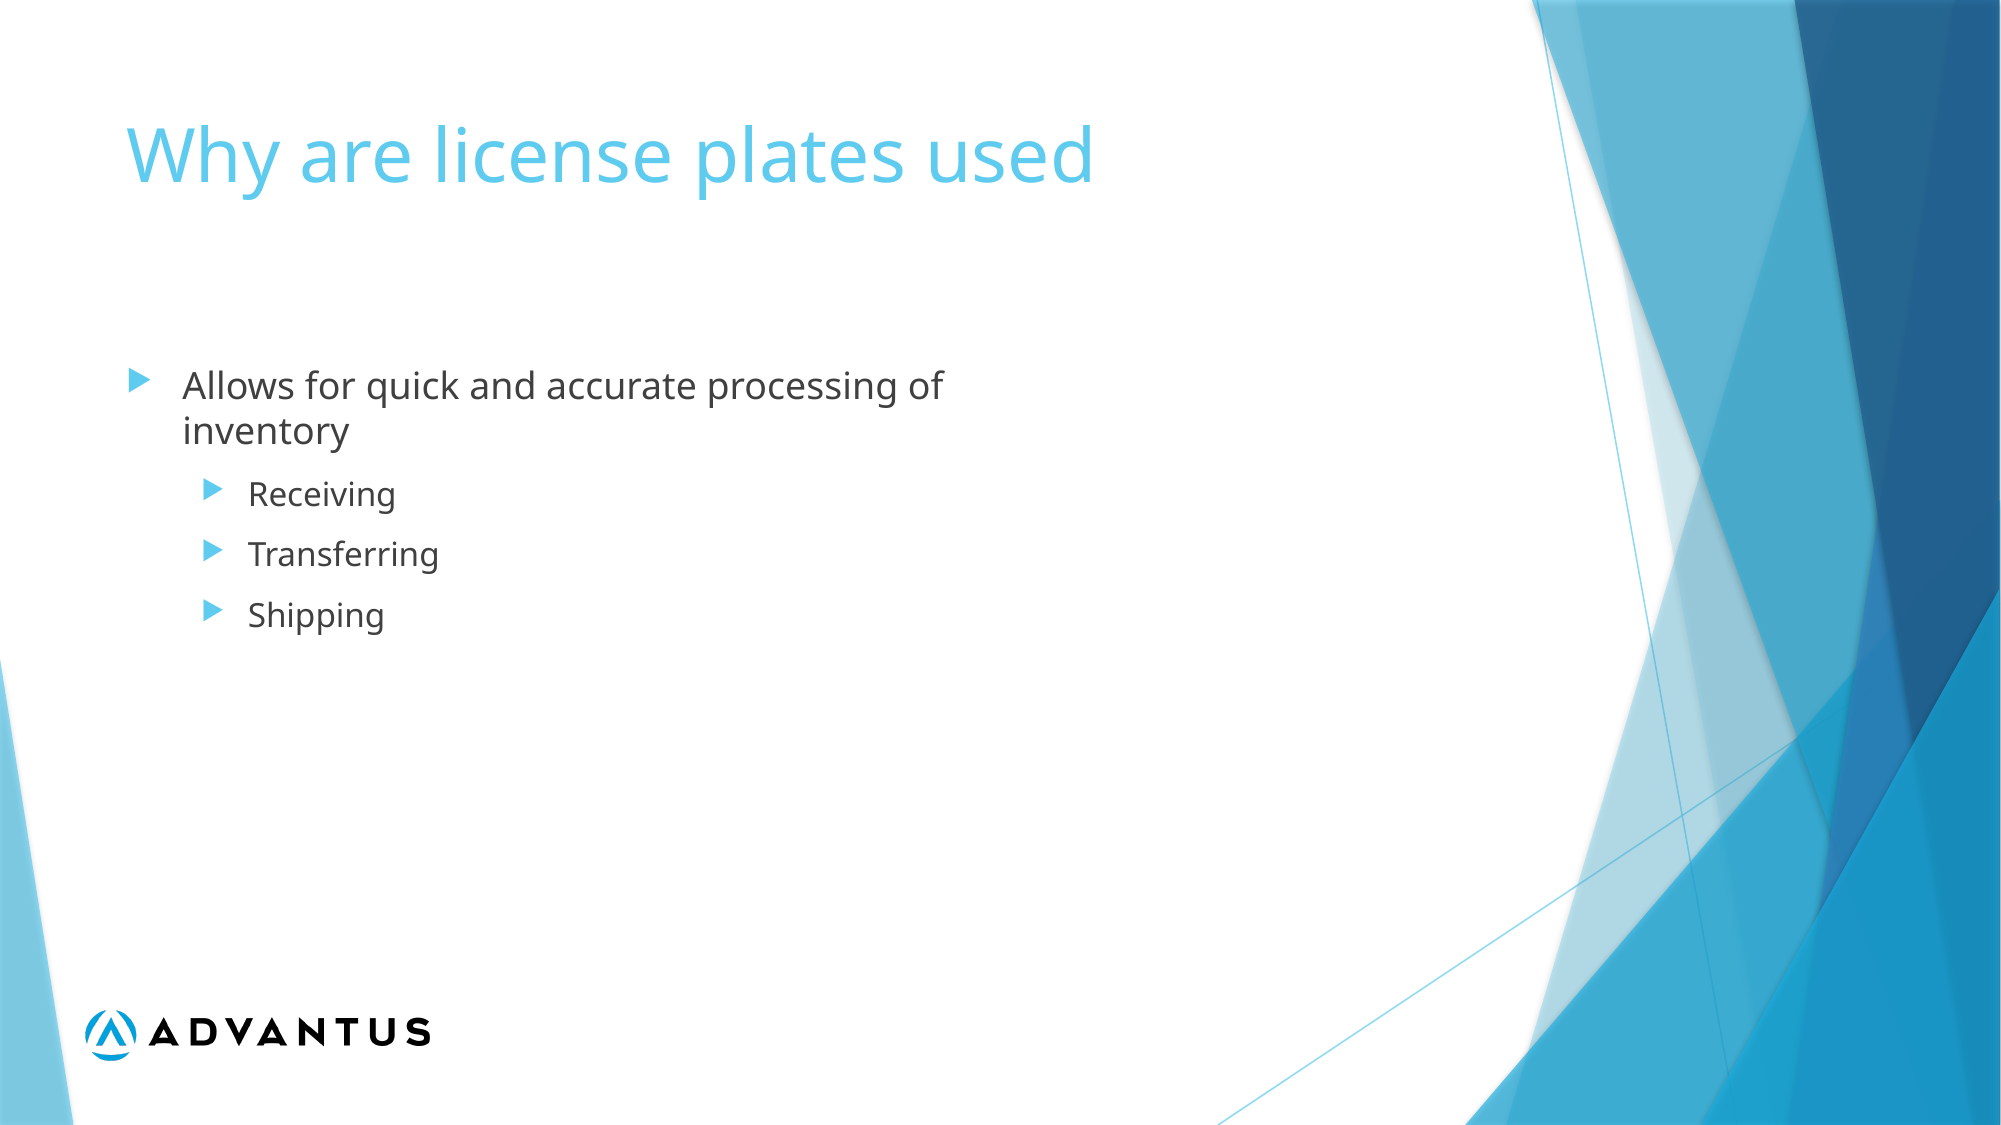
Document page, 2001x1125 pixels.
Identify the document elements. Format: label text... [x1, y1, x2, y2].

picture [84, 1009, 430, 1062]
list Allows for quick and accurate processing of inventory Receiving Transferring Shipping [111, 354, 991, 992]
title Why are license plates used [111, 99, 1522, 317]
